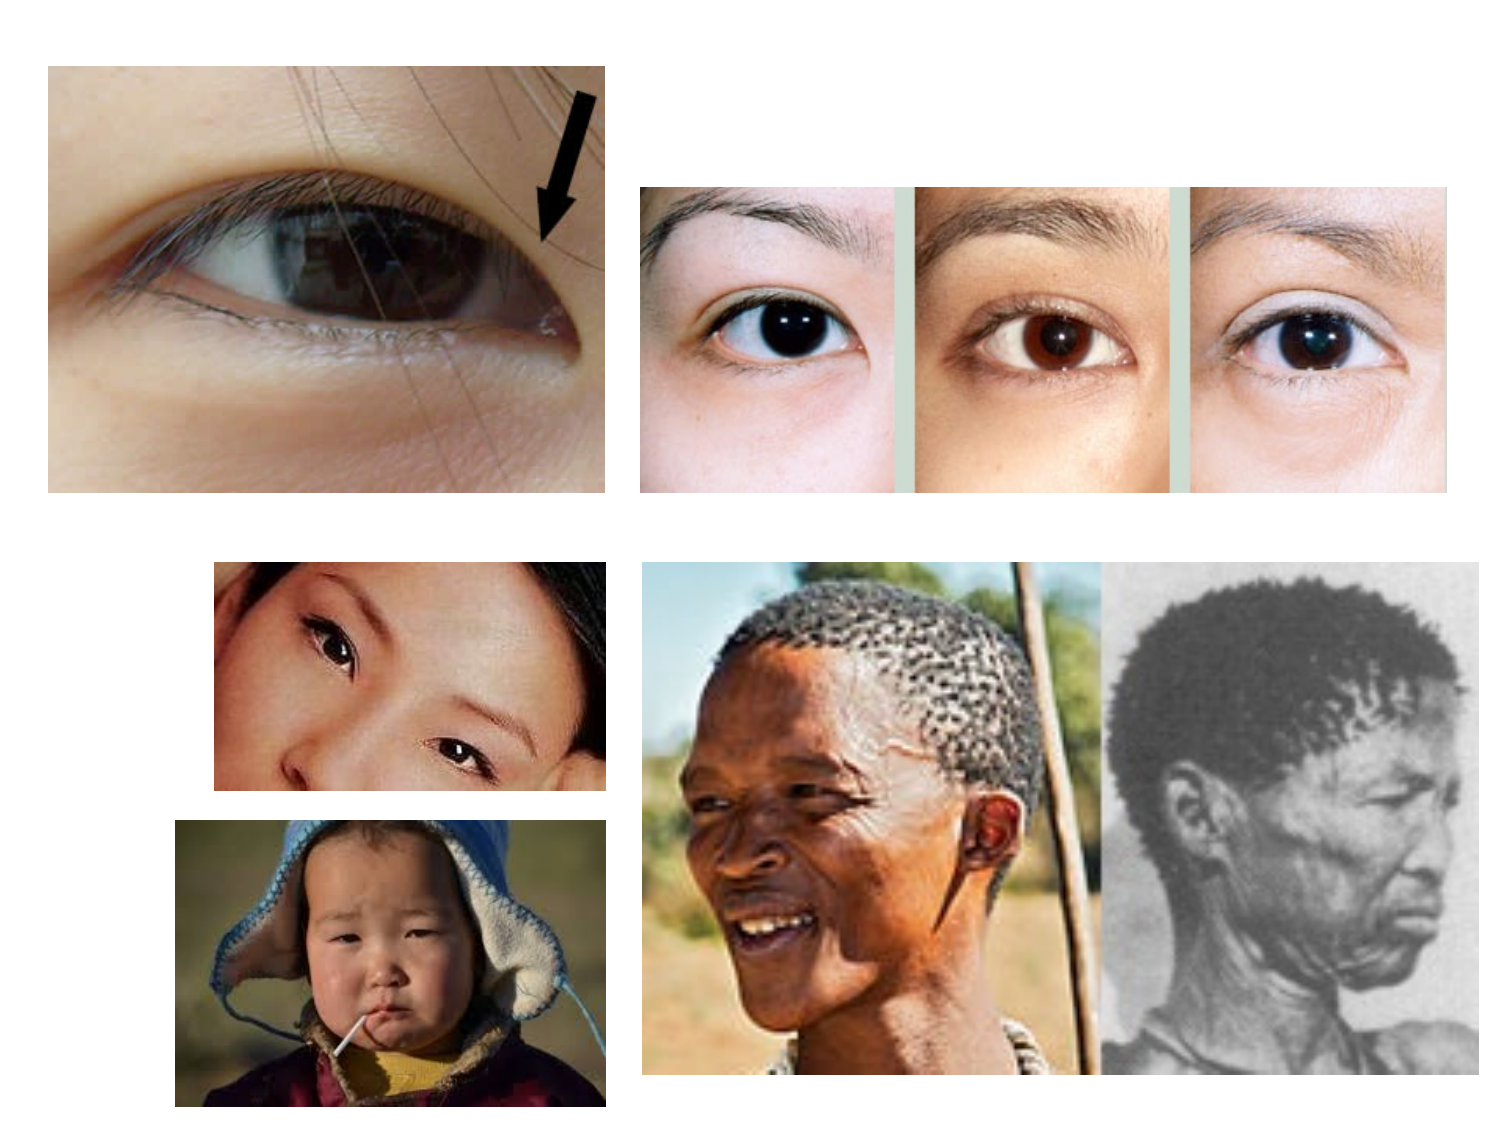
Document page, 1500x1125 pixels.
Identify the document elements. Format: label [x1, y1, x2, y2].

picture [48, 66, 606, 494]
picture [214, 562, 606, 791]
picture [642, 562, 1480, 1075]
picture [175, 819, 606, 1107]
picture [640, 187, 1447, 494]
